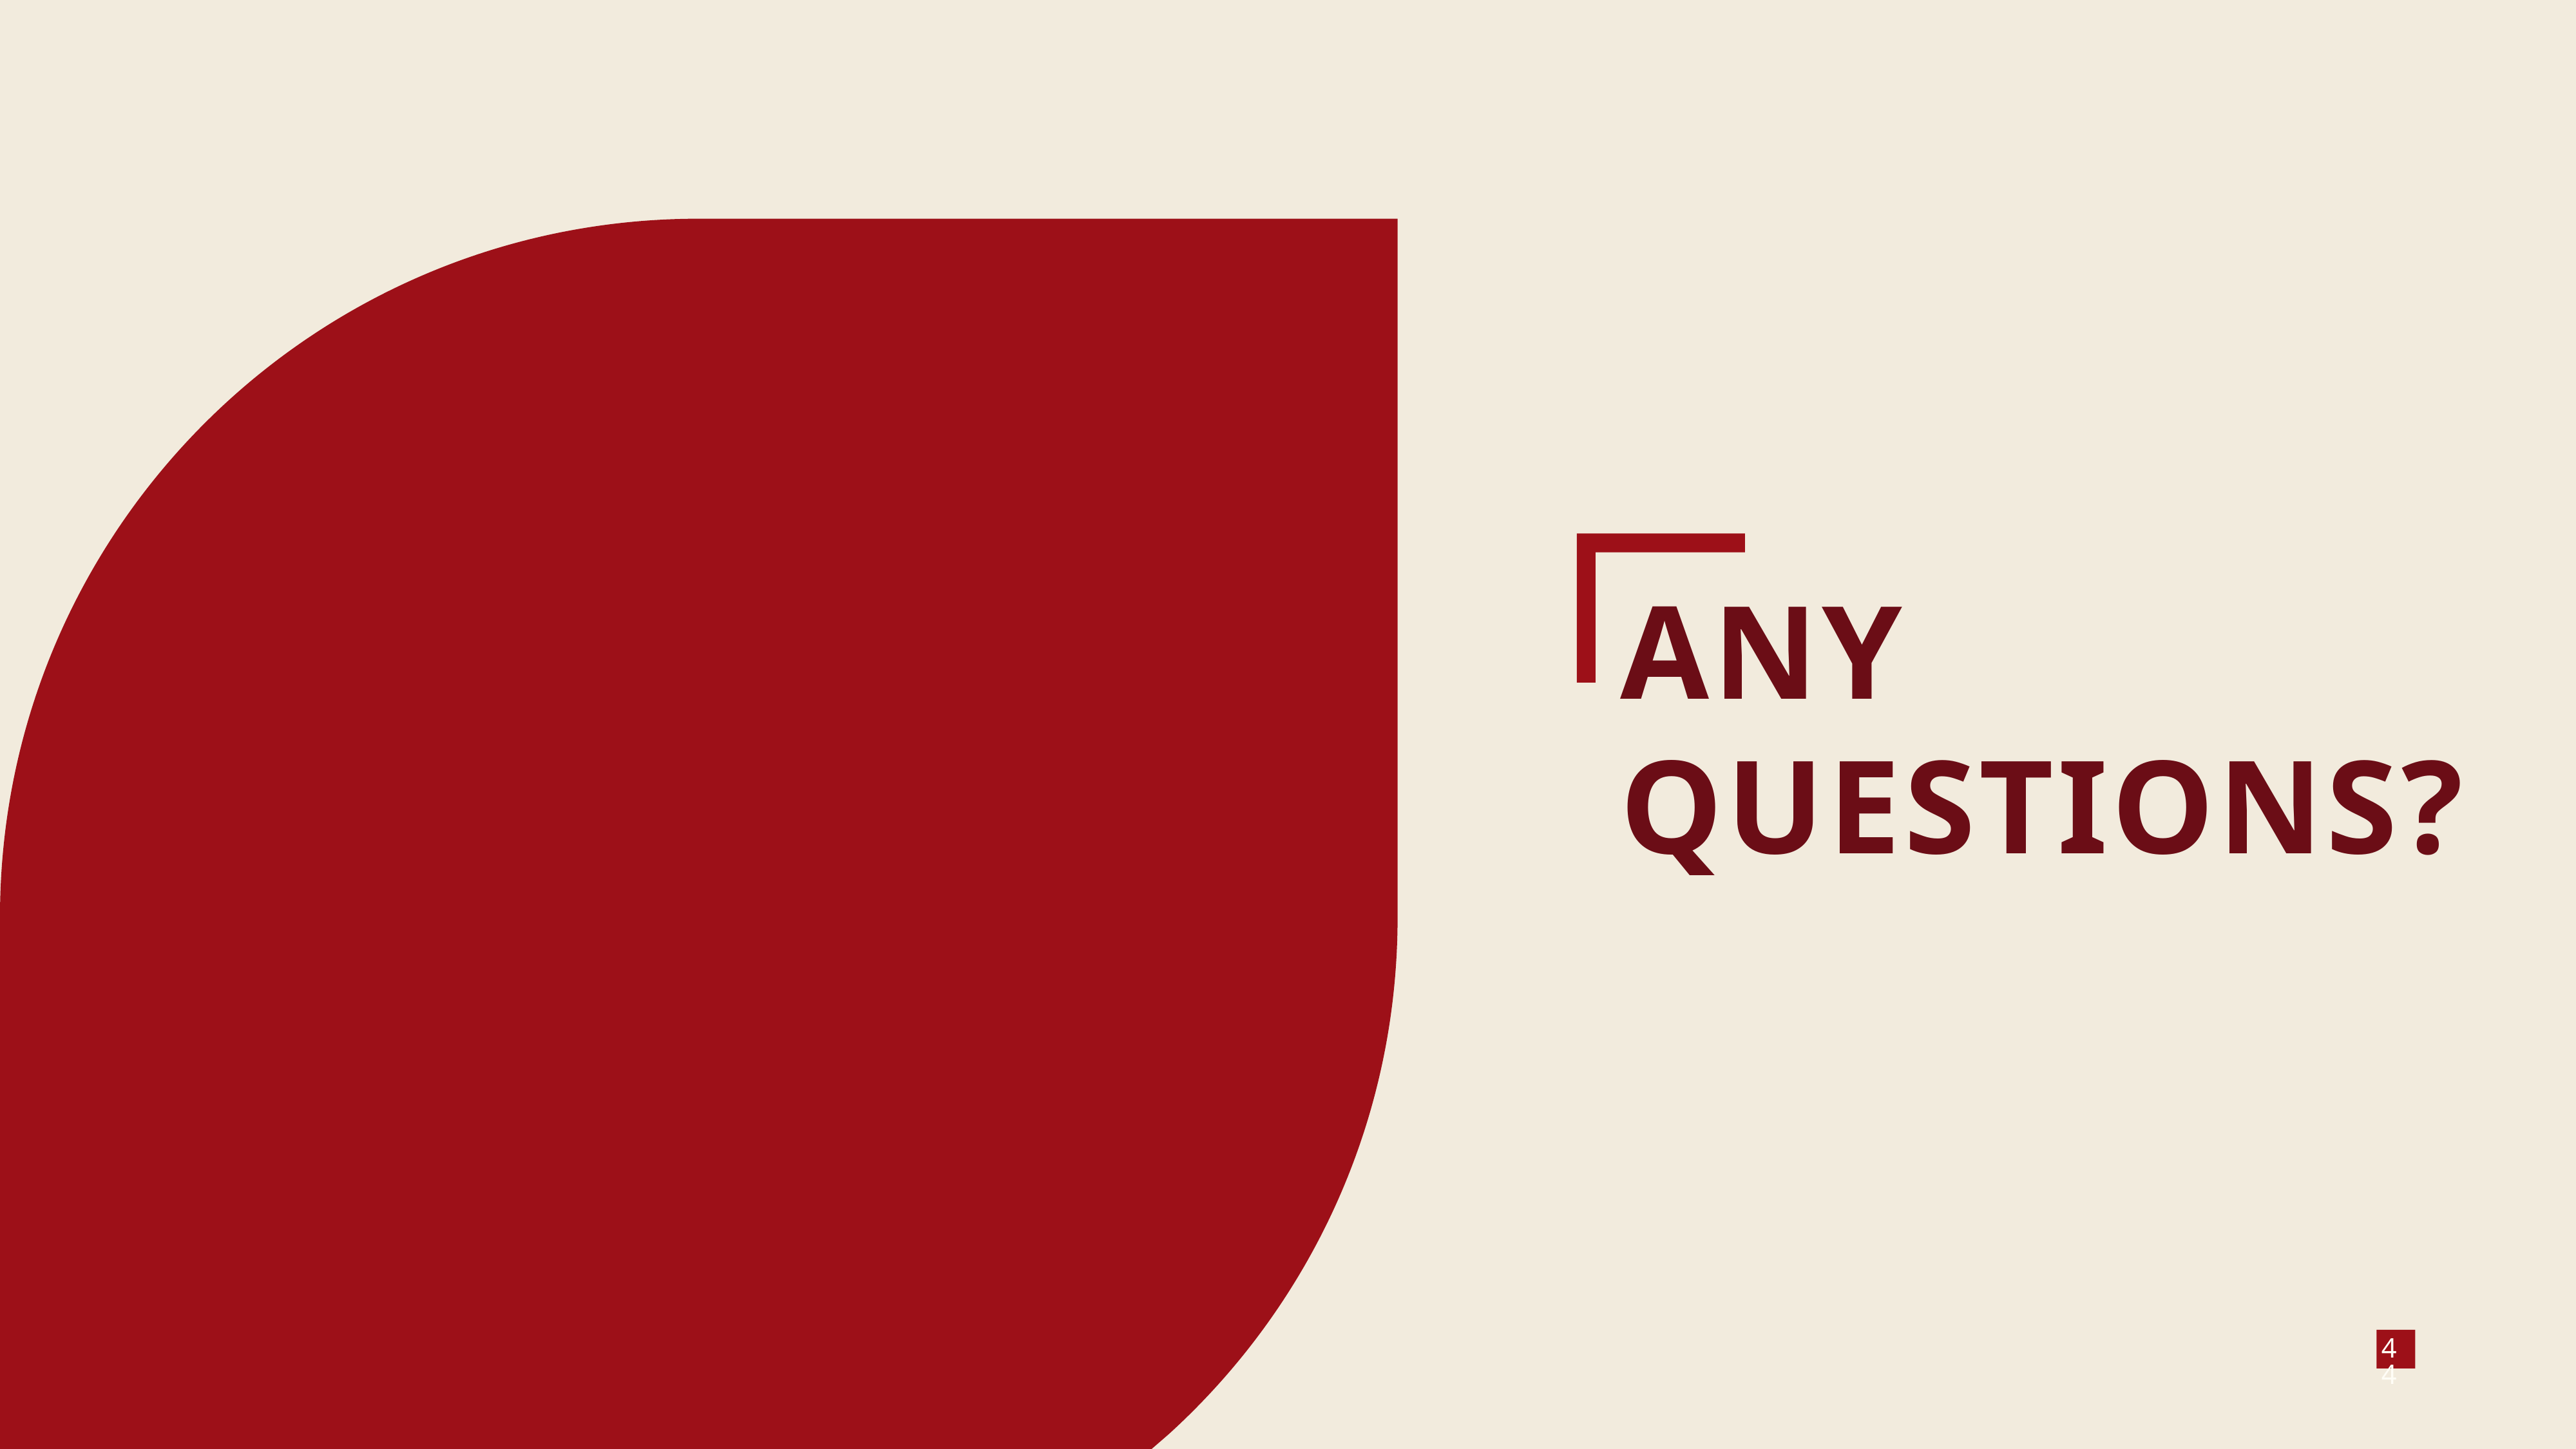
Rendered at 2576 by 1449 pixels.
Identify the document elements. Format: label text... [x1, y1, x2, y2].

text_box ANY QUESTIONS? [1610, 565, 2474, 884]
picture [0, 218, 1398, 1449]
text_box [1576, 533, 1746, 683]
